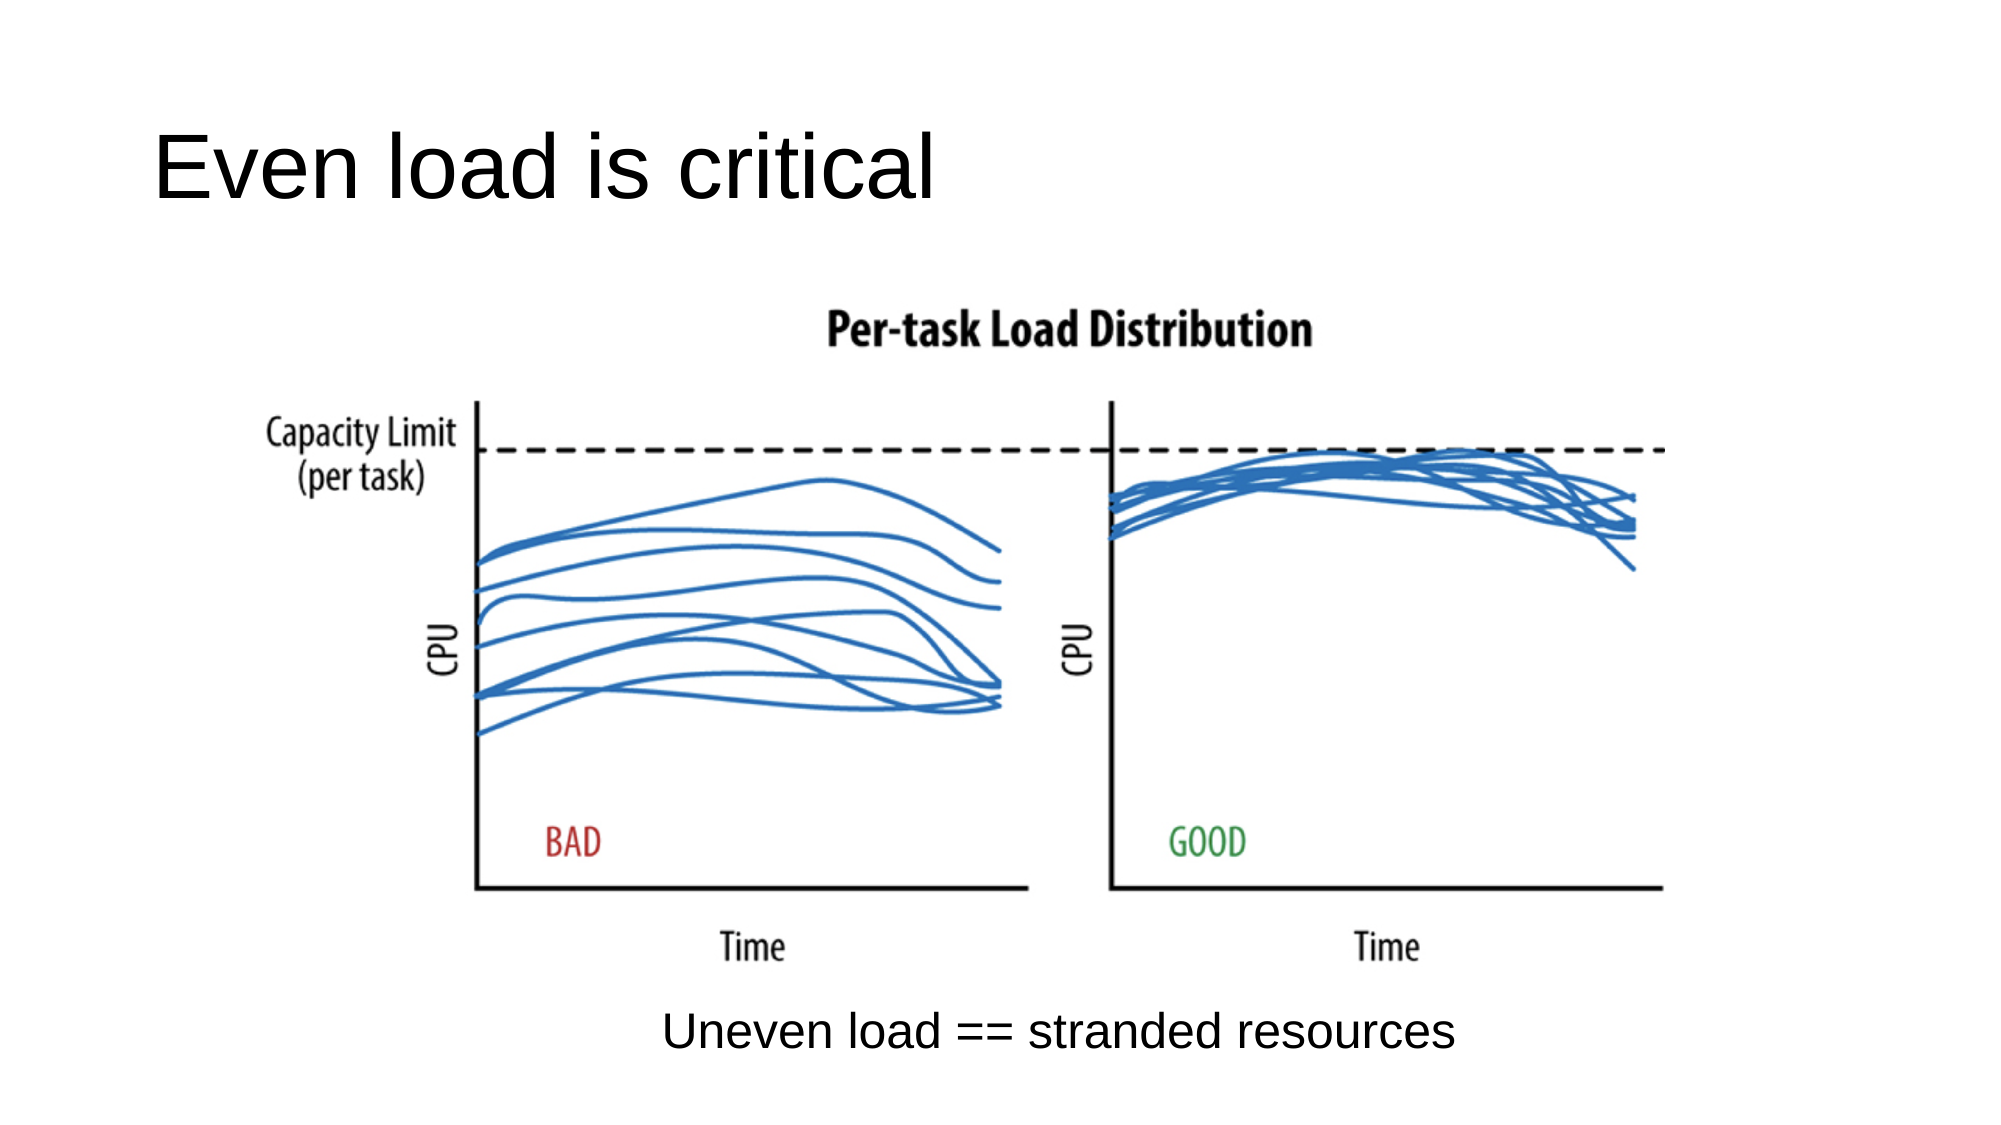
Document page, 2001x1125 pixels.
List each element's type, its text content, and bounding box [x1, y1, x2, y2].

title Even load is critical [137, 59, 1863, 278]
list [238, 277, 1704, 992]
text_box Uneven load == stranded resources [546, 992, 1572, 1066]
